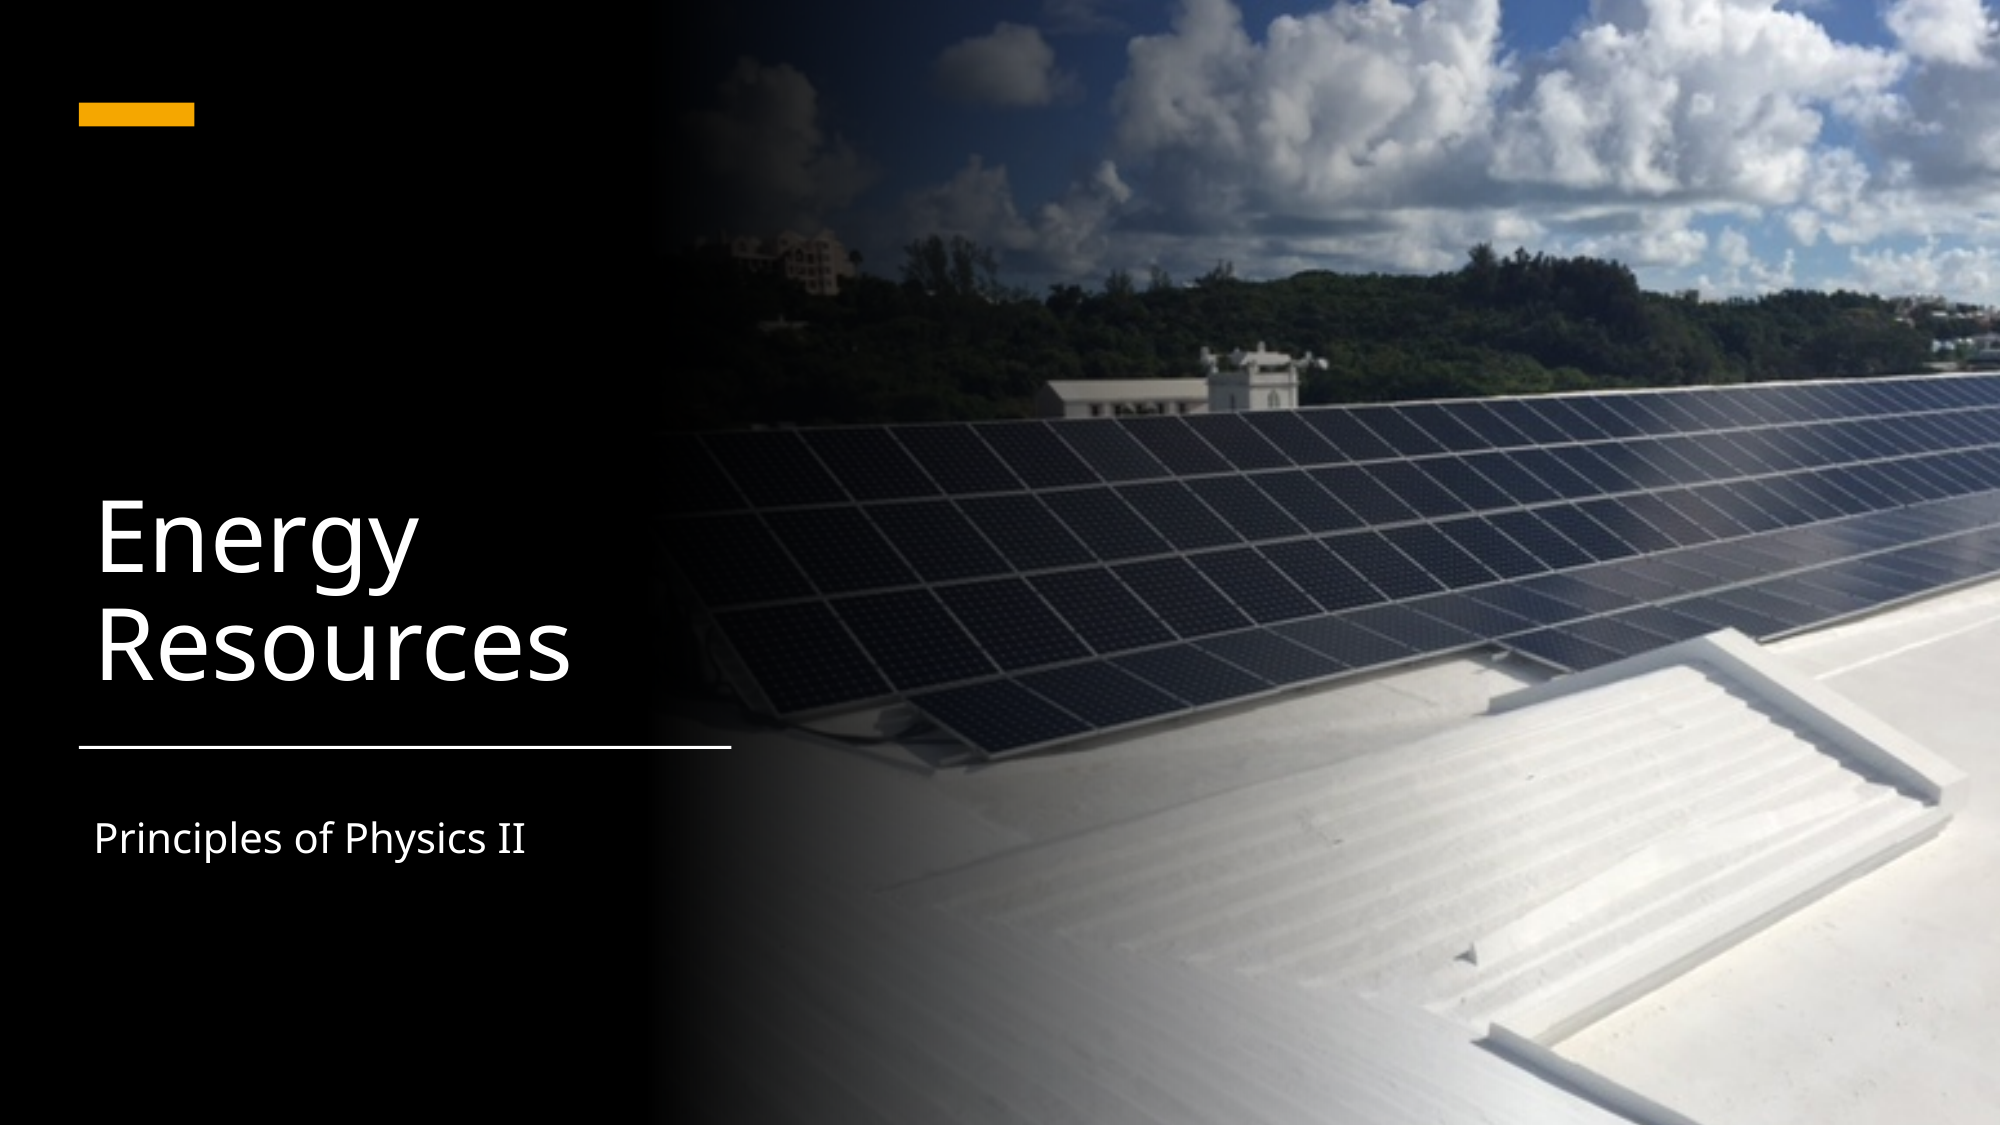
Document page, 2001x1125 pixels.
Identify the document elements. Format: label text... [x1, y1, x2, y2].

text_box [0, 0, 577, 1125]
text_box [78, 745, 577, 750]
text_box [78, 102, 195, 128]
picture [577, 0, 2000, 1125]
subtitle Principles of Physics II [78, 799, 577, 998]
title Energy Resources [78, 184, 577, 710]
